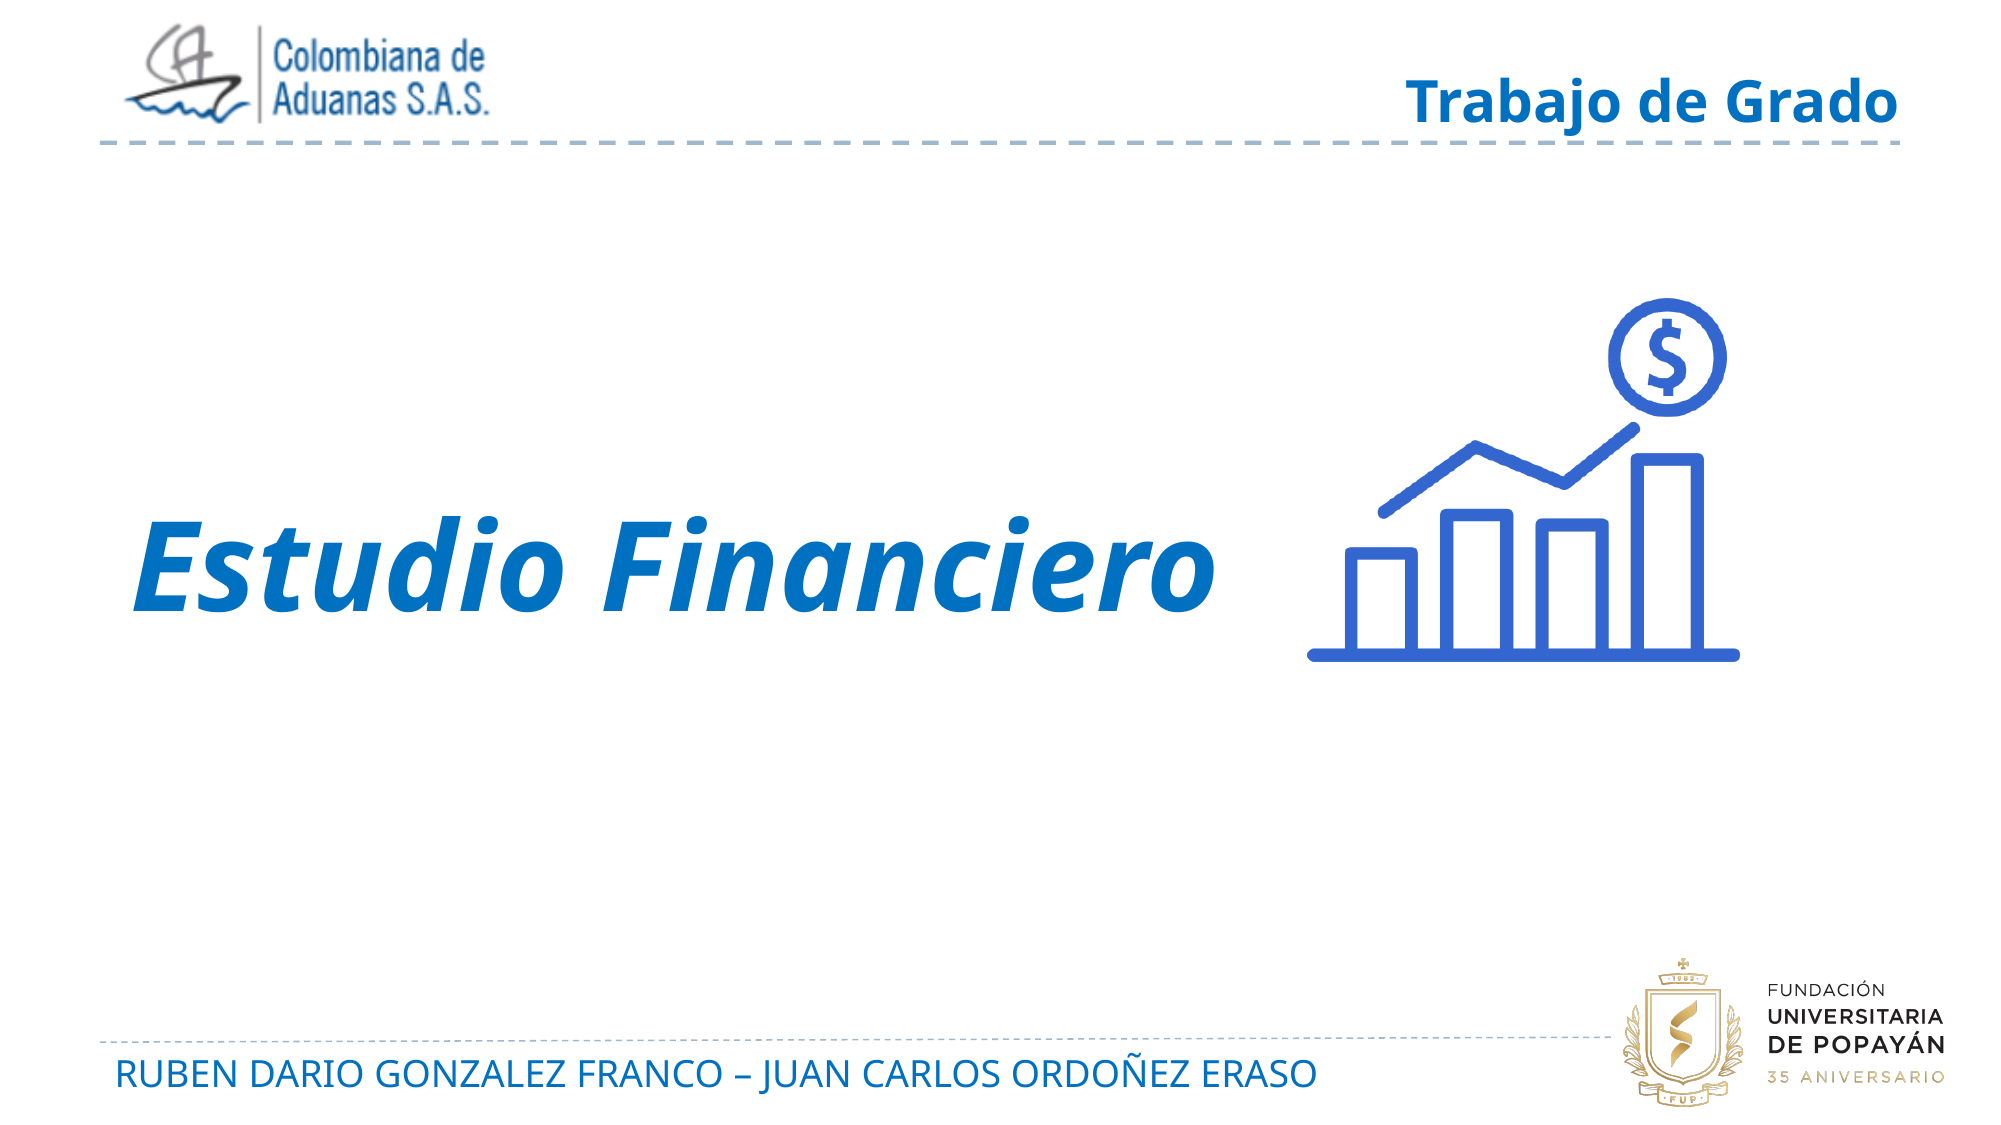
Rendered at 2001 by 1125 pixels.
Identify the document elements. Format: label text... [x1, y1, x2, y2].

picture [1307, 262, 1740, 696]
text_box Estudio Financiero [115, 479, 1236, 644]
picture [1589, 916, 1977, 1125]
